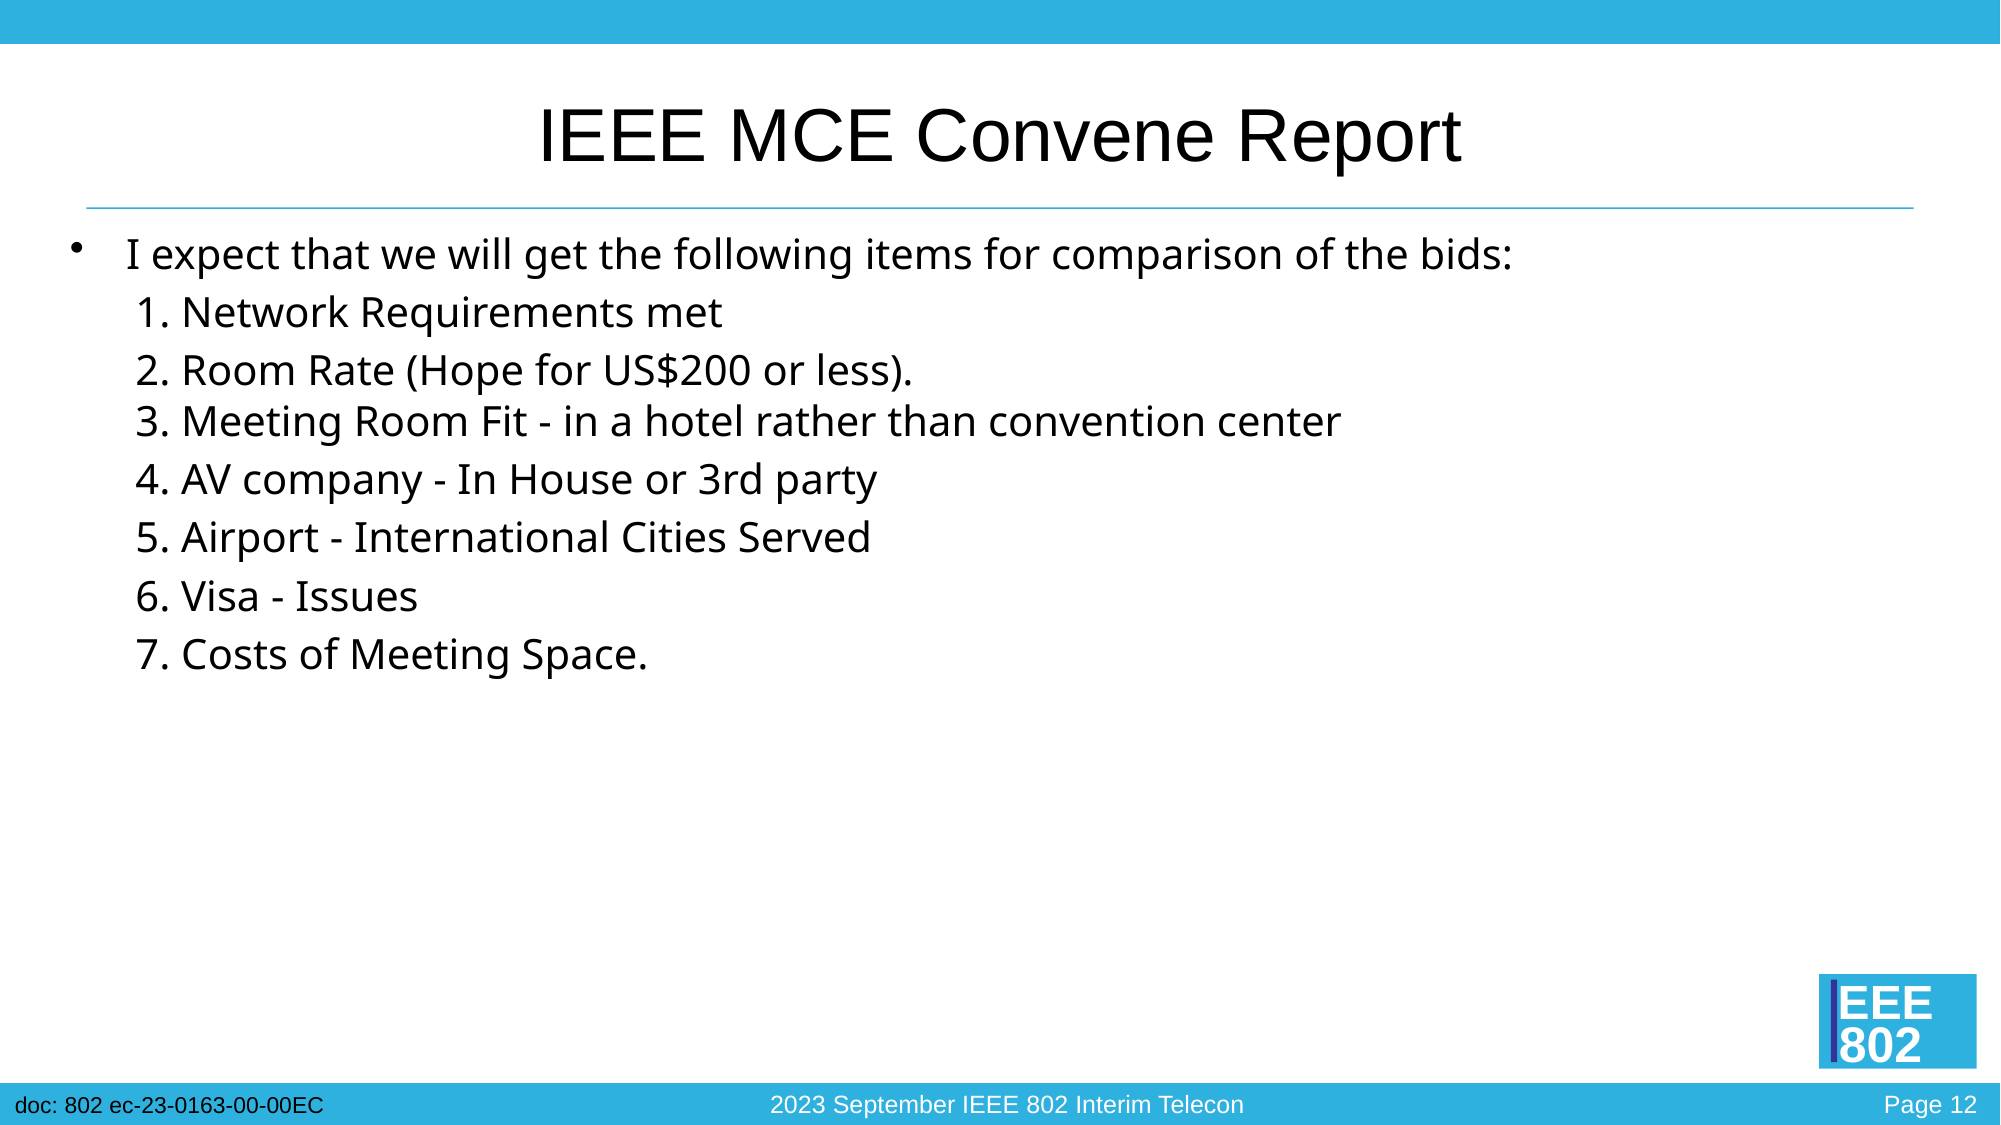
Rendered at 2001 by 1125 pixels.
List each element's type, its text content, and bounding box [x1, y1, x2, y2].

list I expect that we will get the following items for comparison of the bids: 1. Network Requirements met 2. Room Rate (Hope for US$200 or less). 3. Meeting Room Fit - in a hotel rather than convention center 4. AV company - In House or 3rd party 5. Airport - International Cities Served 6. Visa - Issues 7. Costs of Meeting Space. [54, 220, 1855, 963]
title IEEE MCE Convene Report [99, 66, 1900, 197]
